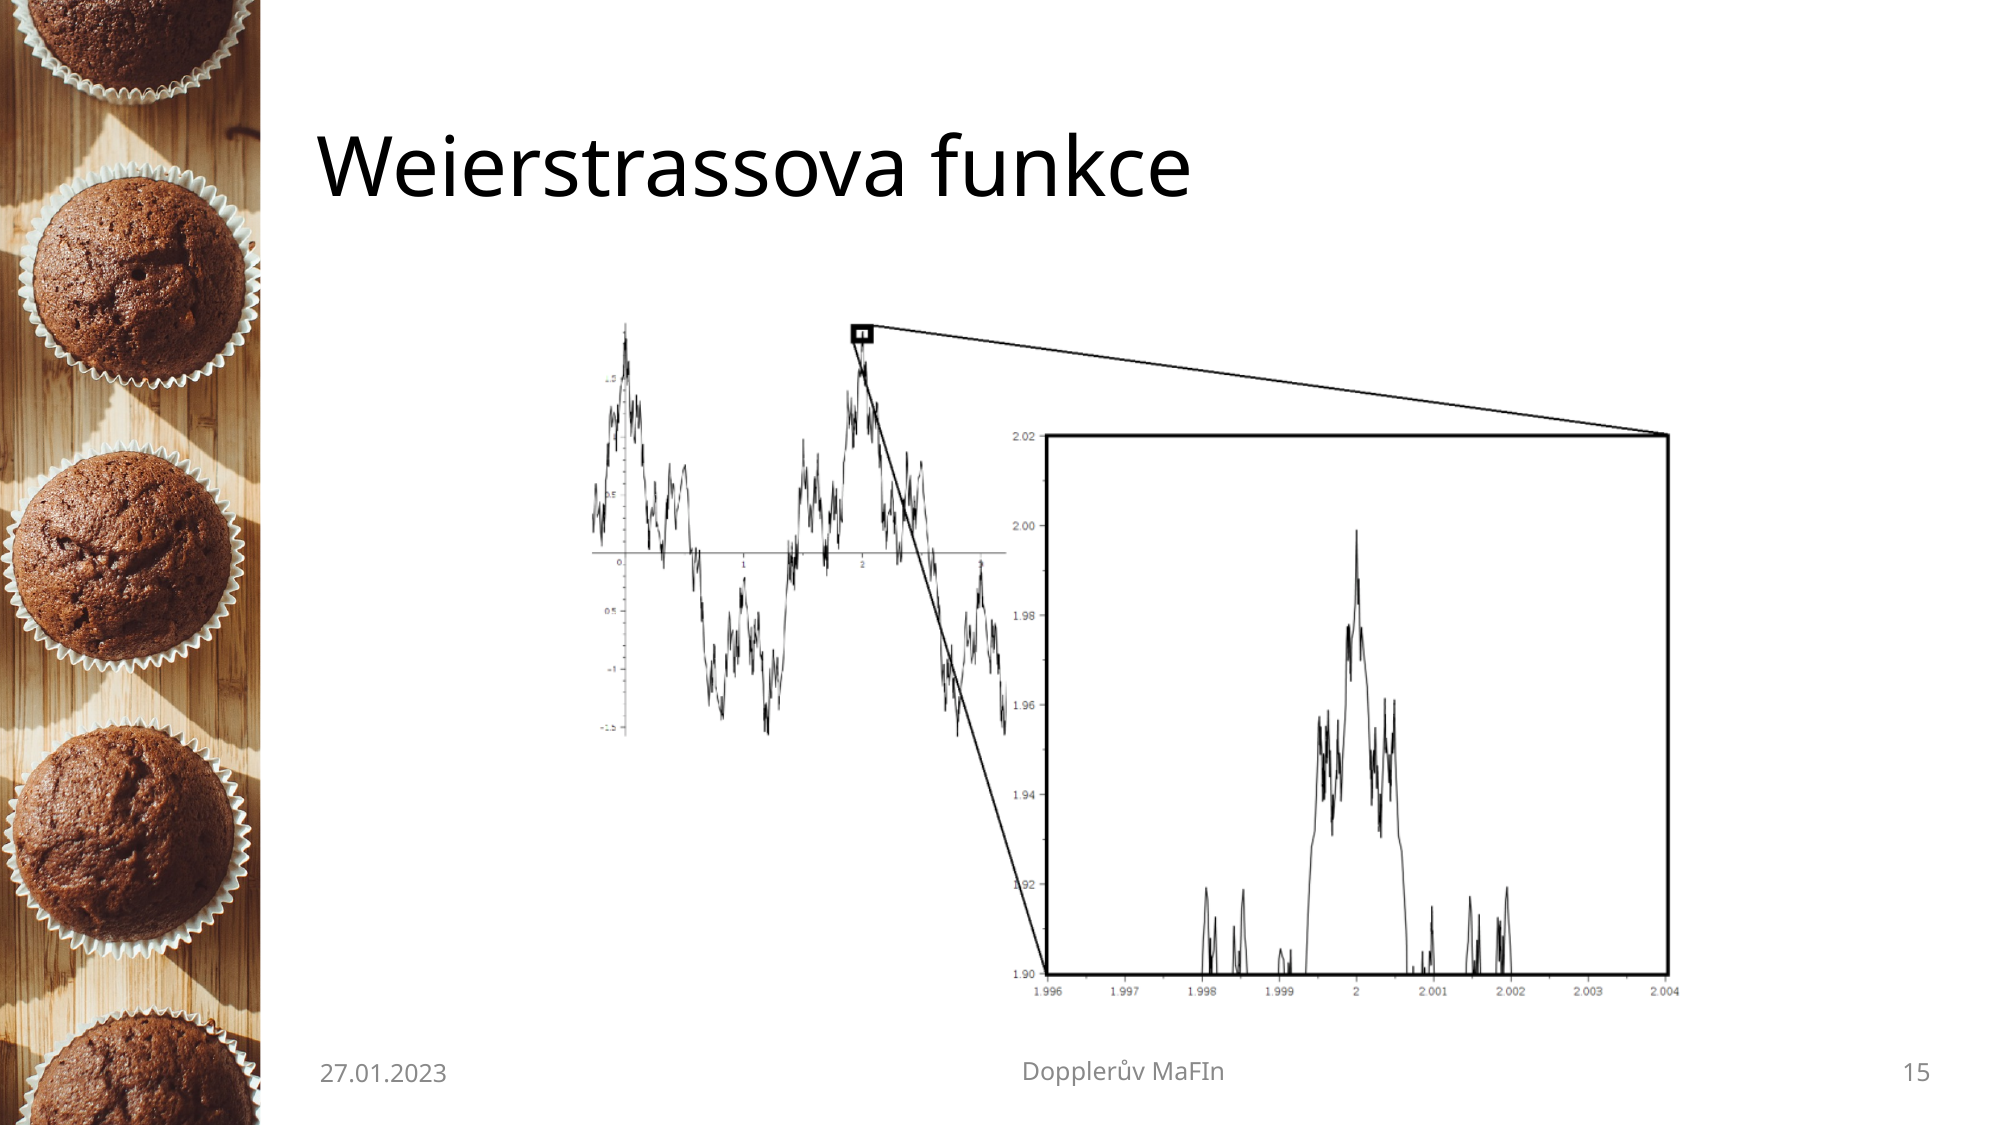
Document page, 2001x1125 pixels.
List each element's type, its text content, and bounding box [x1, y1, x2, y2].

picture [0, 0, 261, 1125]
slide_number 15 [1495, 1043, 1946, 1104]
title Weierstrassova funkce [301, 59, 1946, 280]
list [458, 299, 1789, 1021]
footer Dopplerův MaFIn [853, 1042, 1395, 1103]
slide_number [304, 1042, 704, 1103]
